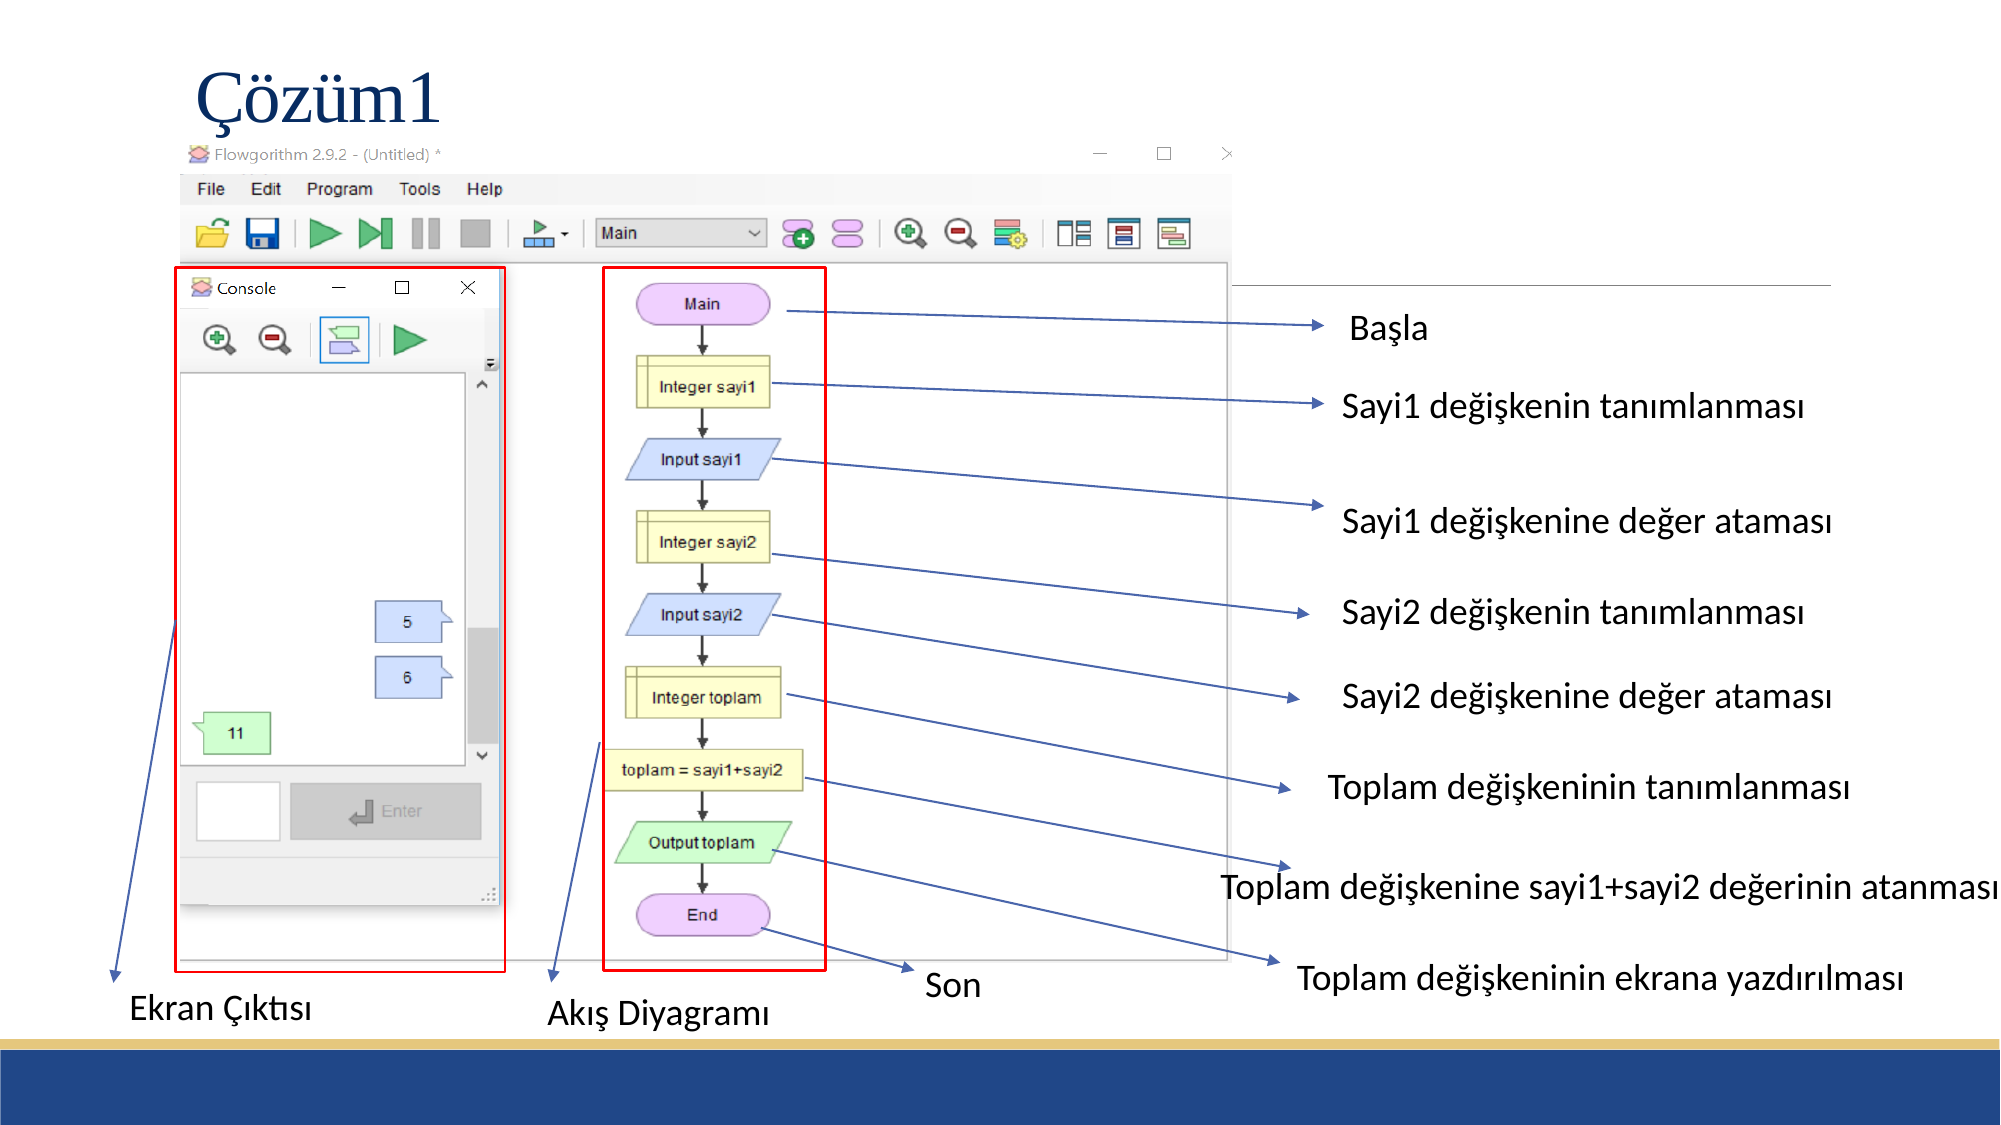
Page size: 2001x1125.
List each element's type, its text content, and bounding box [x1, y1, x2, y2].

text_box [771, 849, 1281, 964]
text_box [771, 614, 1301, 701]
title Çözüm1 [180, 47, 1830, 146]
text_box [760, 927, 916, 971]
text_box Sayi1 değişkenin tanımlanması [1327, 373, 1821, 433]
text_box Toplam değişkeninin ekrana yazdırılması [1282, 945, 1921, 1005]
text_box Ekran Çıktısı [114, 976, 328, 1036]
text_box Akış Diyagramı [532, 980, 786, 1041]
text_box Son [910, 971, 997, 1012]
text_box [804, 777, 1292, 869]
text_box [771, 382, 1325, 405]
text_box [786, 310, 1325, 327]
text_box Sayi1 değişkenine değer ataması [1327, 488, 1849, 549]
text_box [786, 693, 1292, 791]
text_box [112, 619, 177, 984]
text_box Toplam değişkenine sayi1+sayi2 değerinin atanması [1289, 854, 2000, 915]
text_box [771, 458, 1325, 507]
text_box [550, 741, 601, 983]
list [179, 144, 1233, 964]
text_box Toplam değişkeninin tanımlanması [1312, 754, 1867, 815]
text_box Sayi2 değişkenin tanımlanması [1327, 579, 1821, 640]
text_box Başla [1334, 295, 1445, 355]
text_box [771, 553, 1311, 616]
text_box Sayi2 değişkenine değer ataması [1327, 663, 1849, 724]
